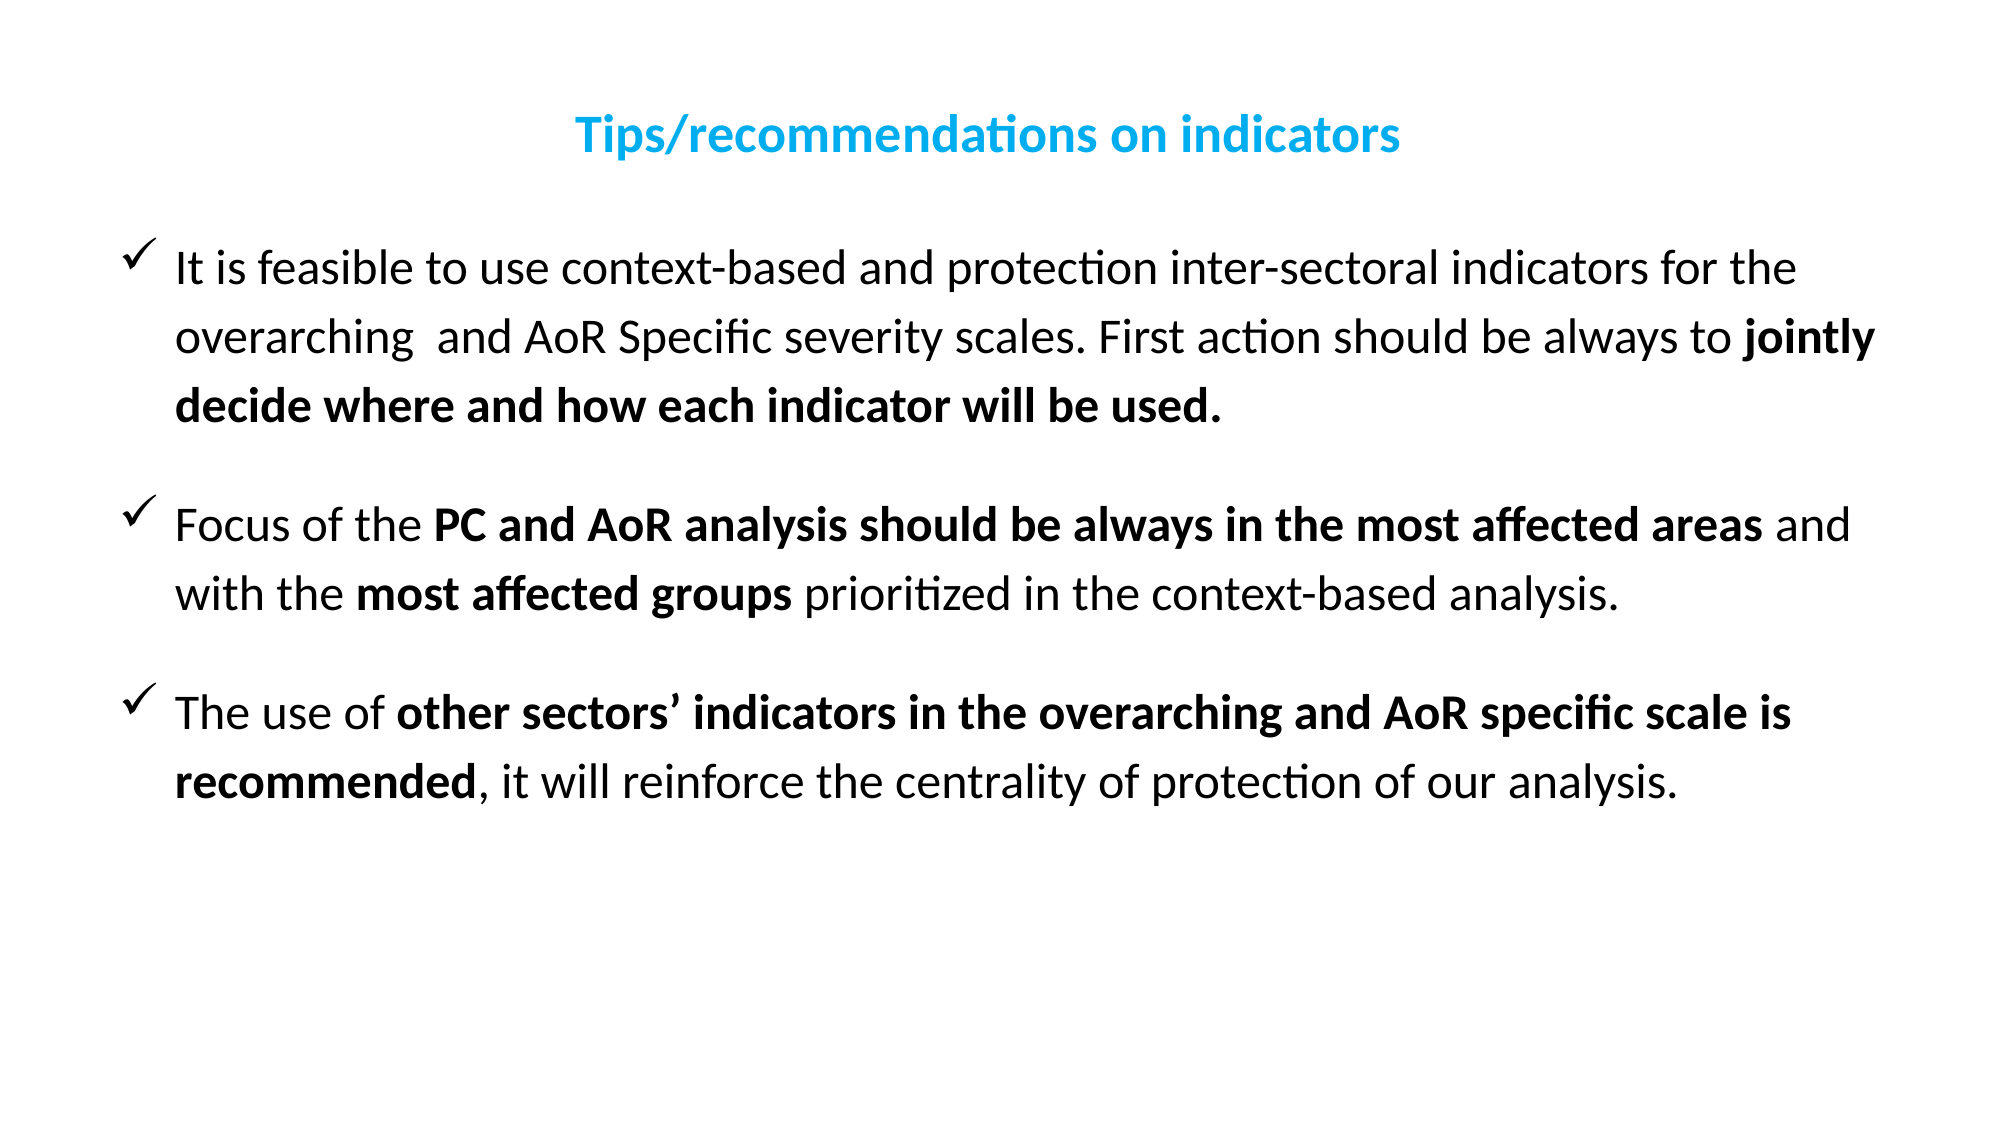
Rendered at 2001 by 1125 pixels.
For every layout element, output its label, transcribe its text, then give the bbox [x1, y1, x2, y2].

text_box It is feasible to use context-based and protection inter-sectoral indicators for the overarching and AoR Specific severity scales. First action should be always to jointly decide where and how each indicator will be used. Focus of the PC and AoR analysis should be always in the most affected areas and with the most affected groups prioritized in the context-based analysis. The use of other sectors’ indicators in the overarching and AoR specific scale is recommended, it will reinforce the centrality of protection of our analysis. [77, 218, 1963, 1086]
title Tips/recommendations on indicators [21, 24, 1957, 172]
